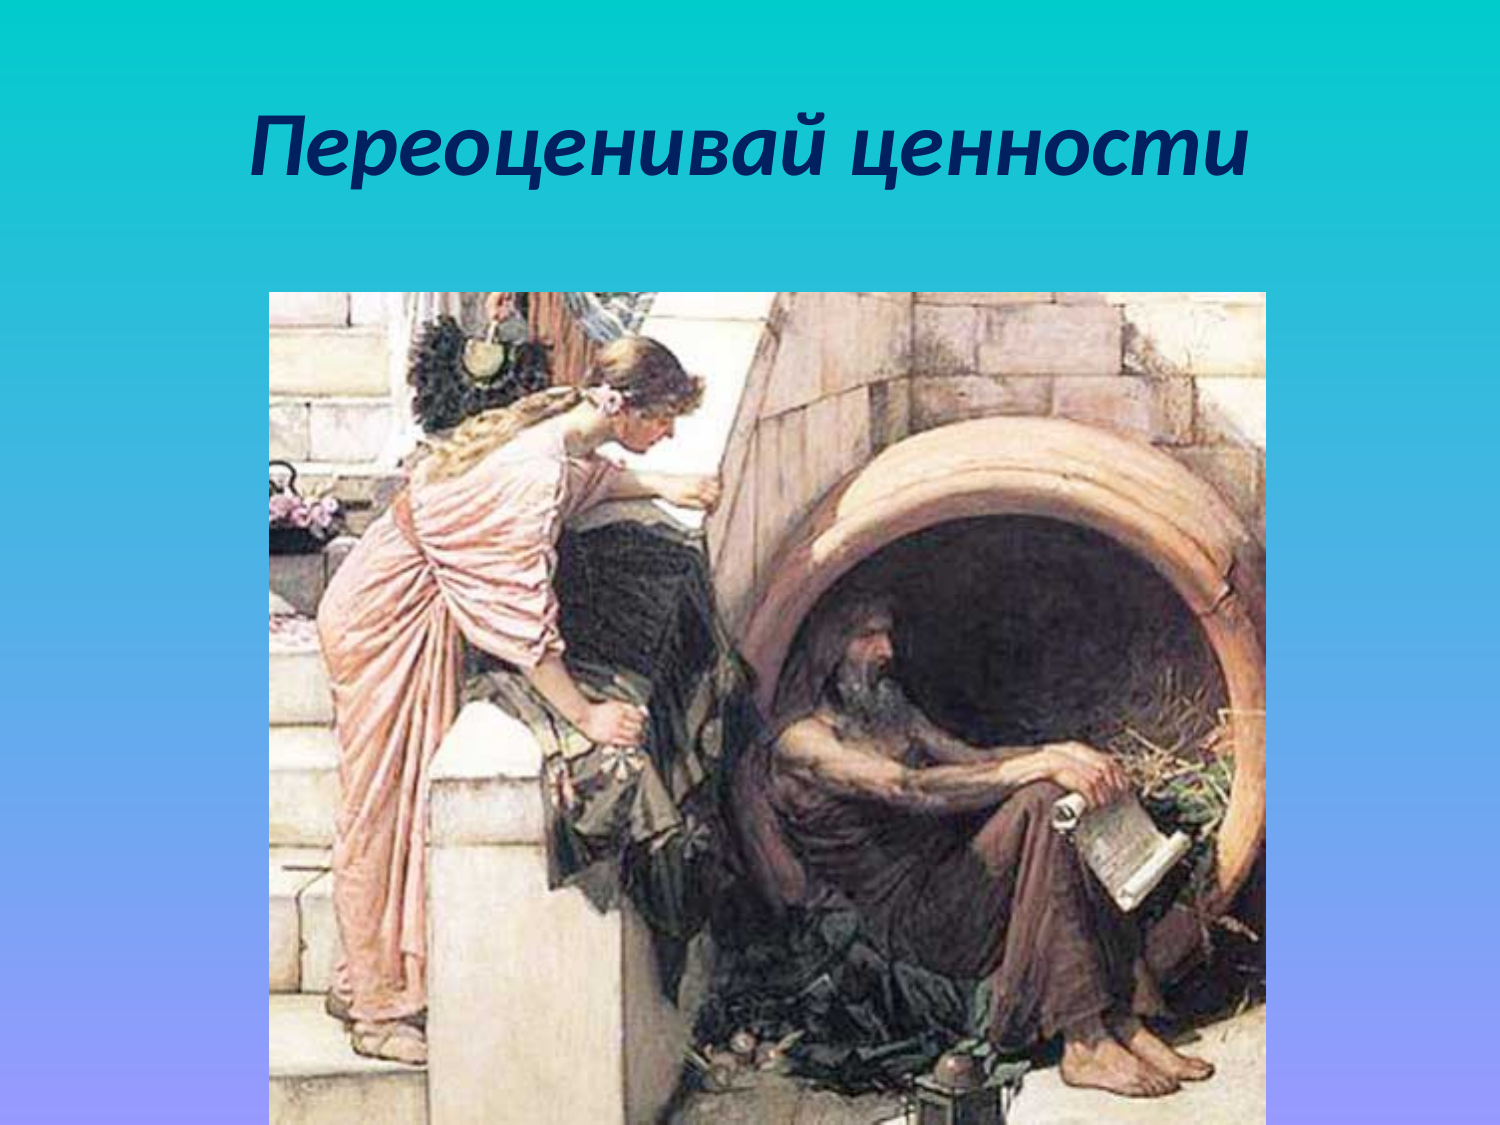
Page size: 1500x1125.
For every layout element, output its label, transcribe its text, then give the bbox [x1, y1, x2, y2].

title Переоценивай ценности [75, 45, 1425, 233]
picture [269, 291, 1266, 1125]
